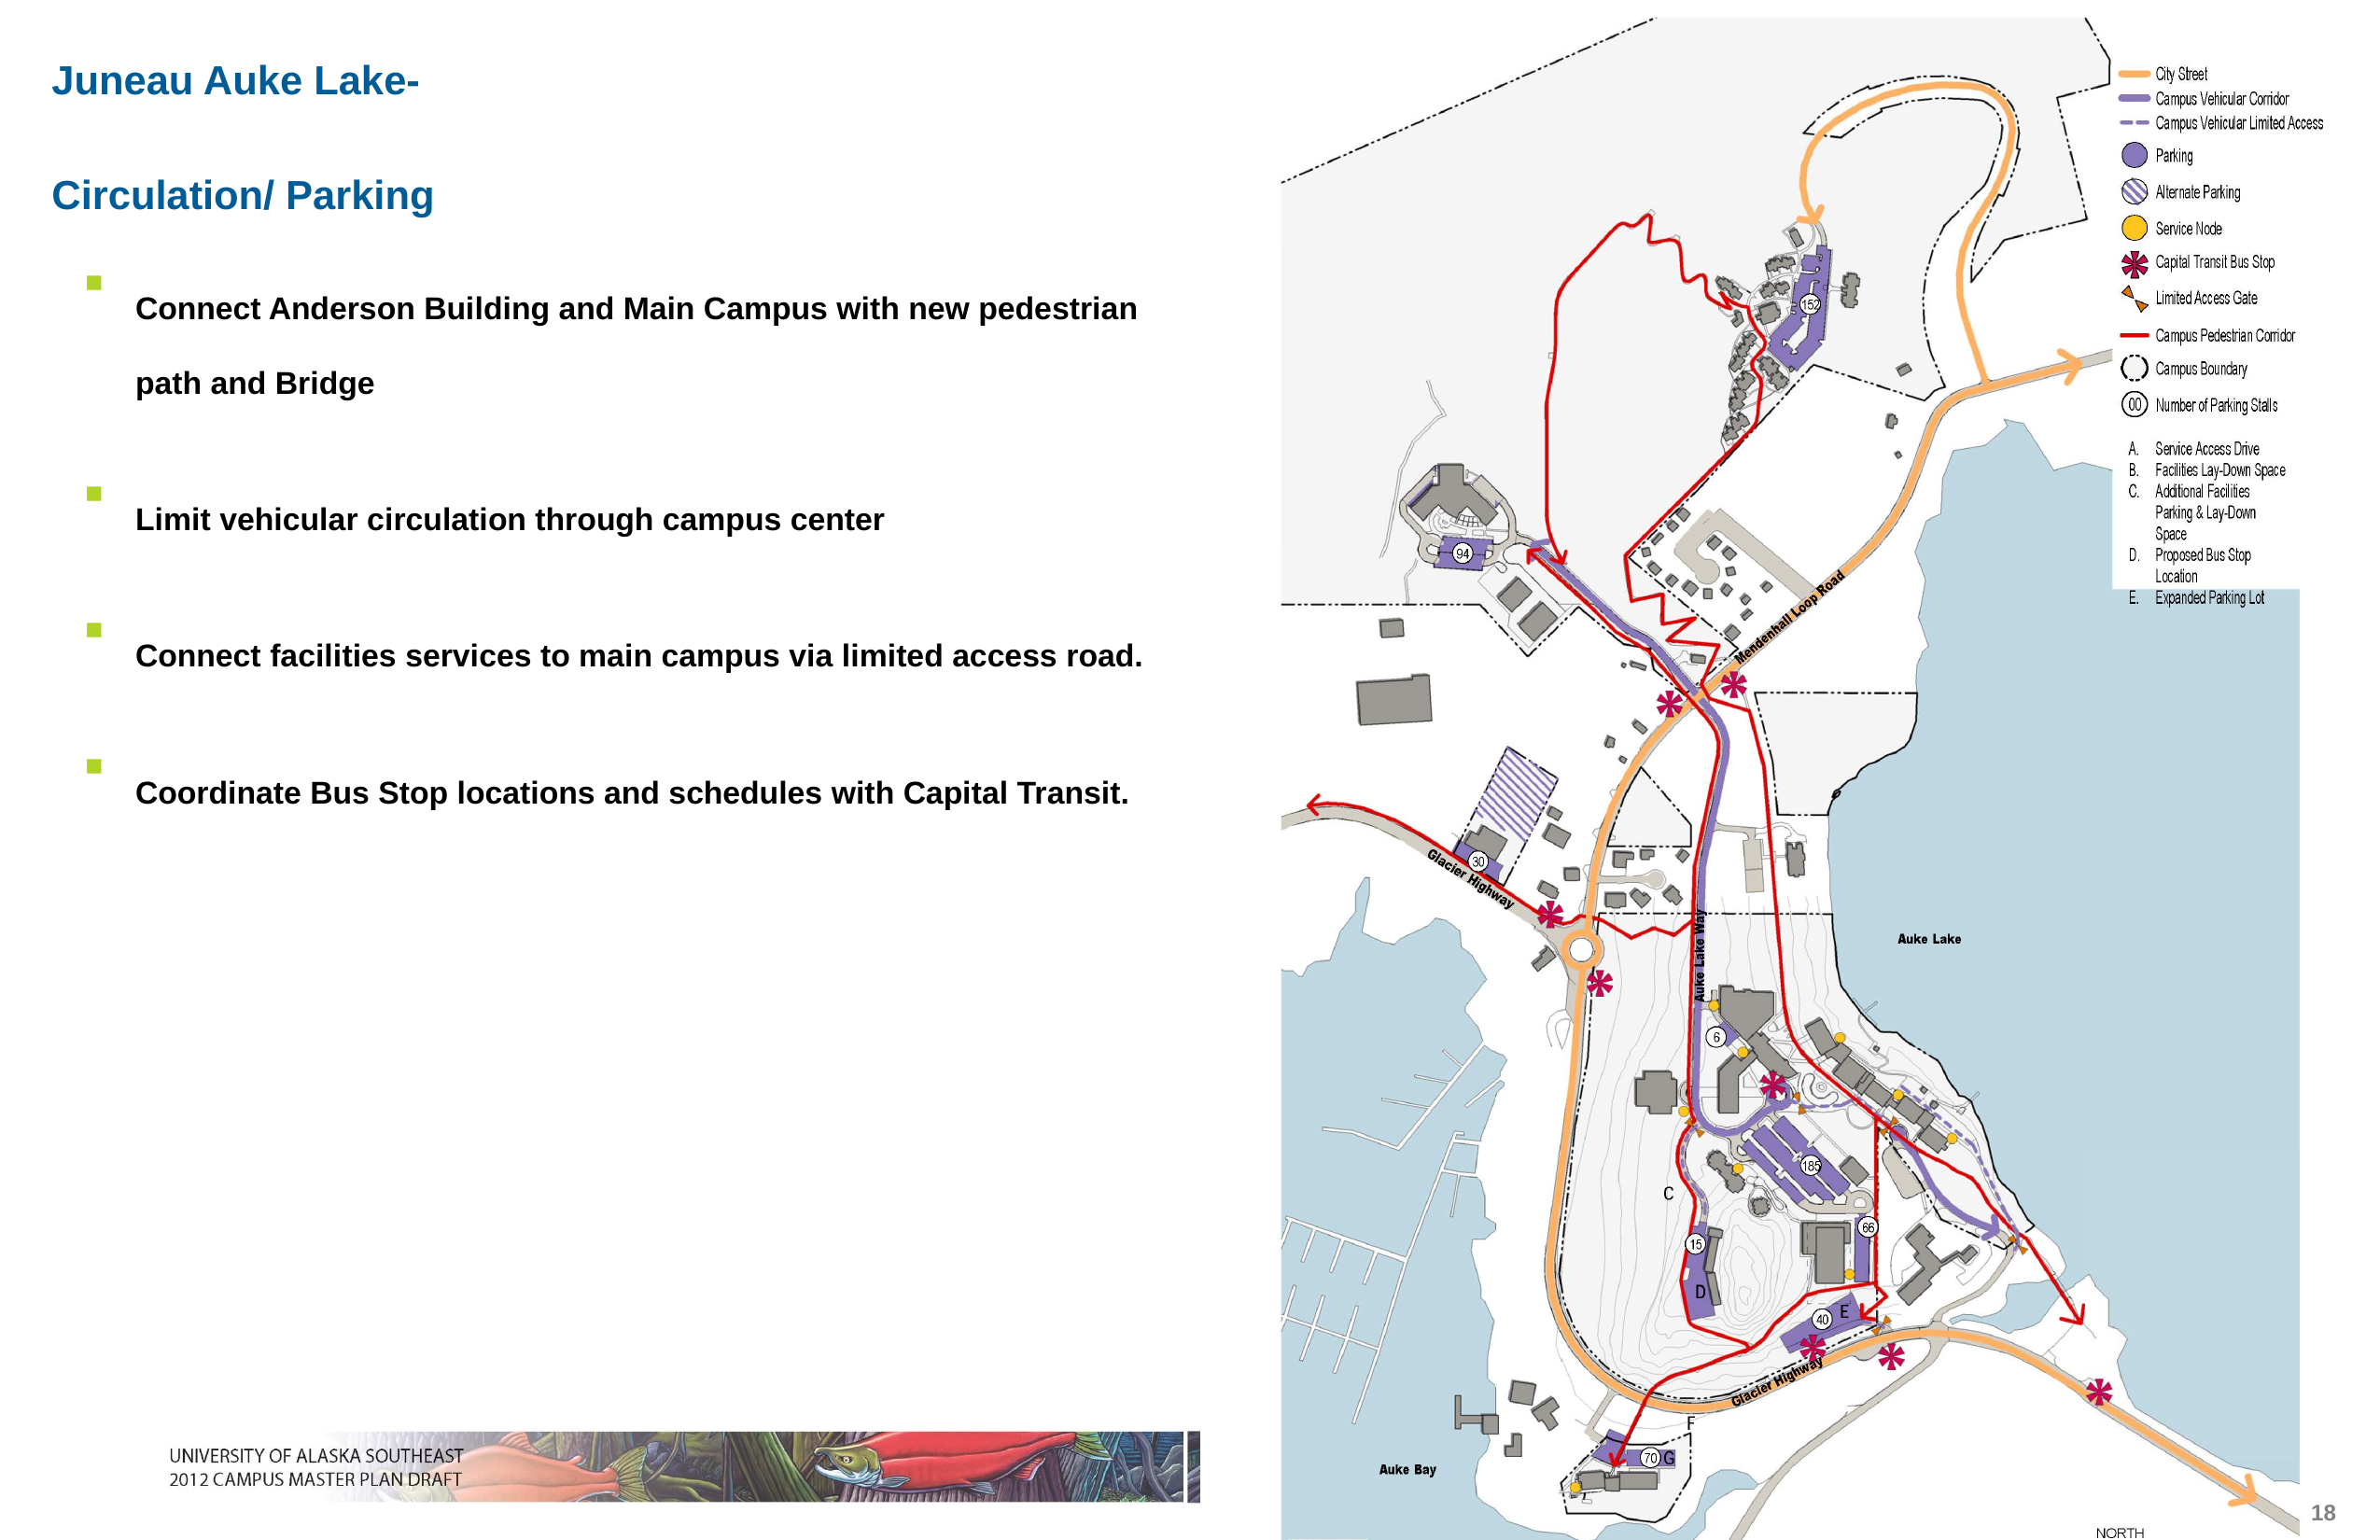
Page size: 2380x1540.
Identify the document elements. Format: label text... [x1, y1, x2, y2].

picture [143, 0, 2380, 1540]
text_box Connect Anderson Building and Main Campus with new pedestrian path and Bridge Limit vehicular circulation through campus center Connect facilities services to main campus via limited access road. Coordinate Bus Stop locations and schedules with Capital Transit. [23, 245, 1195, 1353]
text_box Juneau Auke Lake- Circulation/ Parking [37, 0, 1195, 486]
